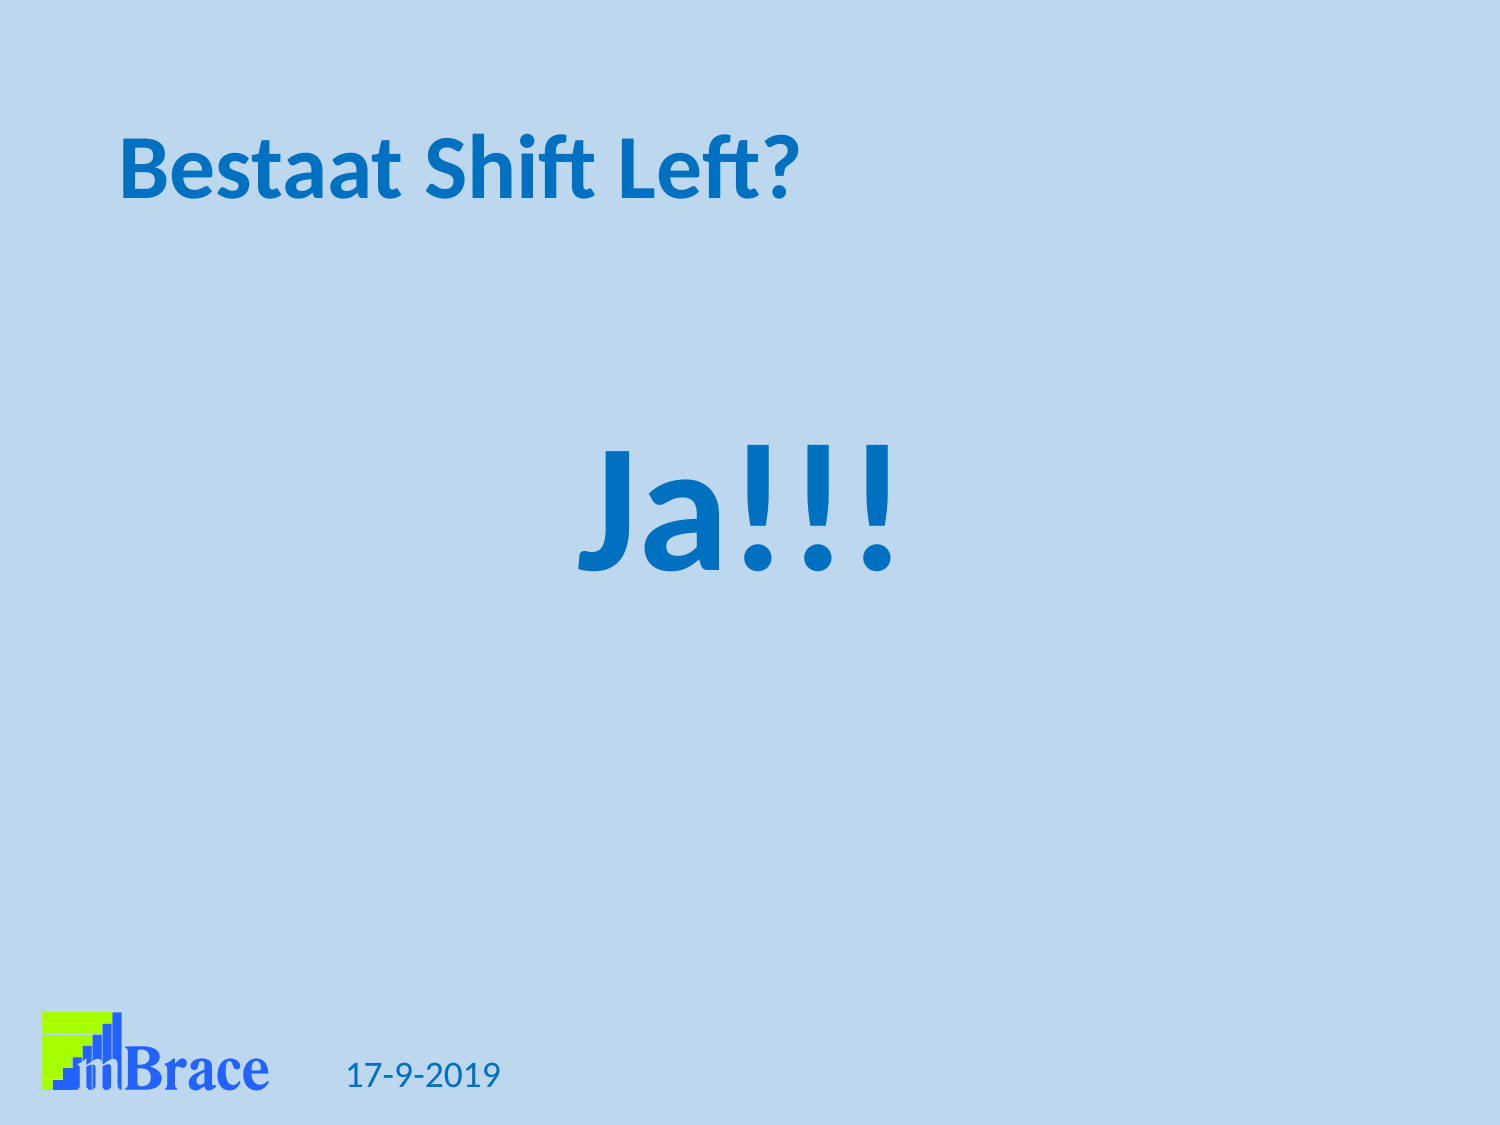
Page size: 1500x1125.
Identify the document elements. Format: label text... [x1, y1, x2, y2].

title Bestaat Shift Left? [103, 59, 1397, 278]
text_box 17-9-2019 [178, 1042, 516, 1103]
text_box Ja!!! [303, 380, 1183, 642]
